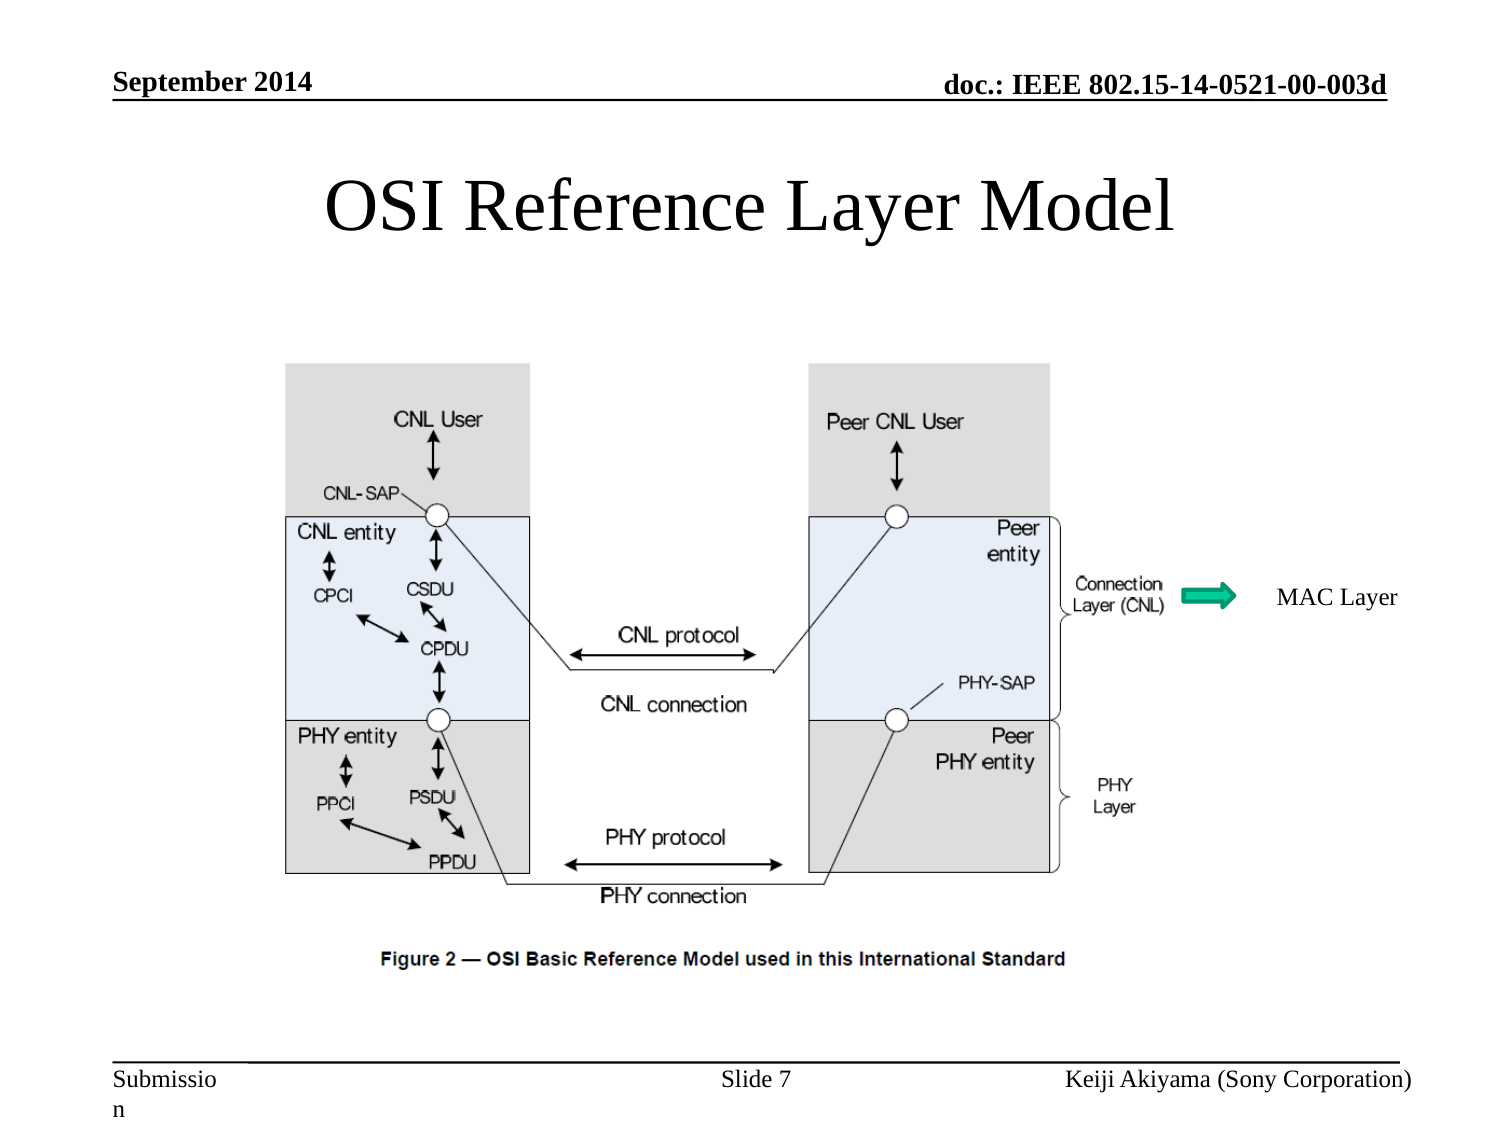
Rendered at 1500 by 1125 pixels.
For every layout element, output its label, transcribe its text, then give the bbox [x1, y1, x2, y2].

text_box [1188, 581, 1237, 610]
slide_number Slide 7 [712, 1062, 800, 1093]
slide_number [112, 62, 375, 98]
picture [241, 337, 1184, 986]
footer Keiji Akiyama (Sony Corporation) [900, 1062, 1413, 1093]
text_box MAC Layer [1261, 572, 1413, 618]
title OSI Reference Layer Model [112, 112, 1388, 288]
